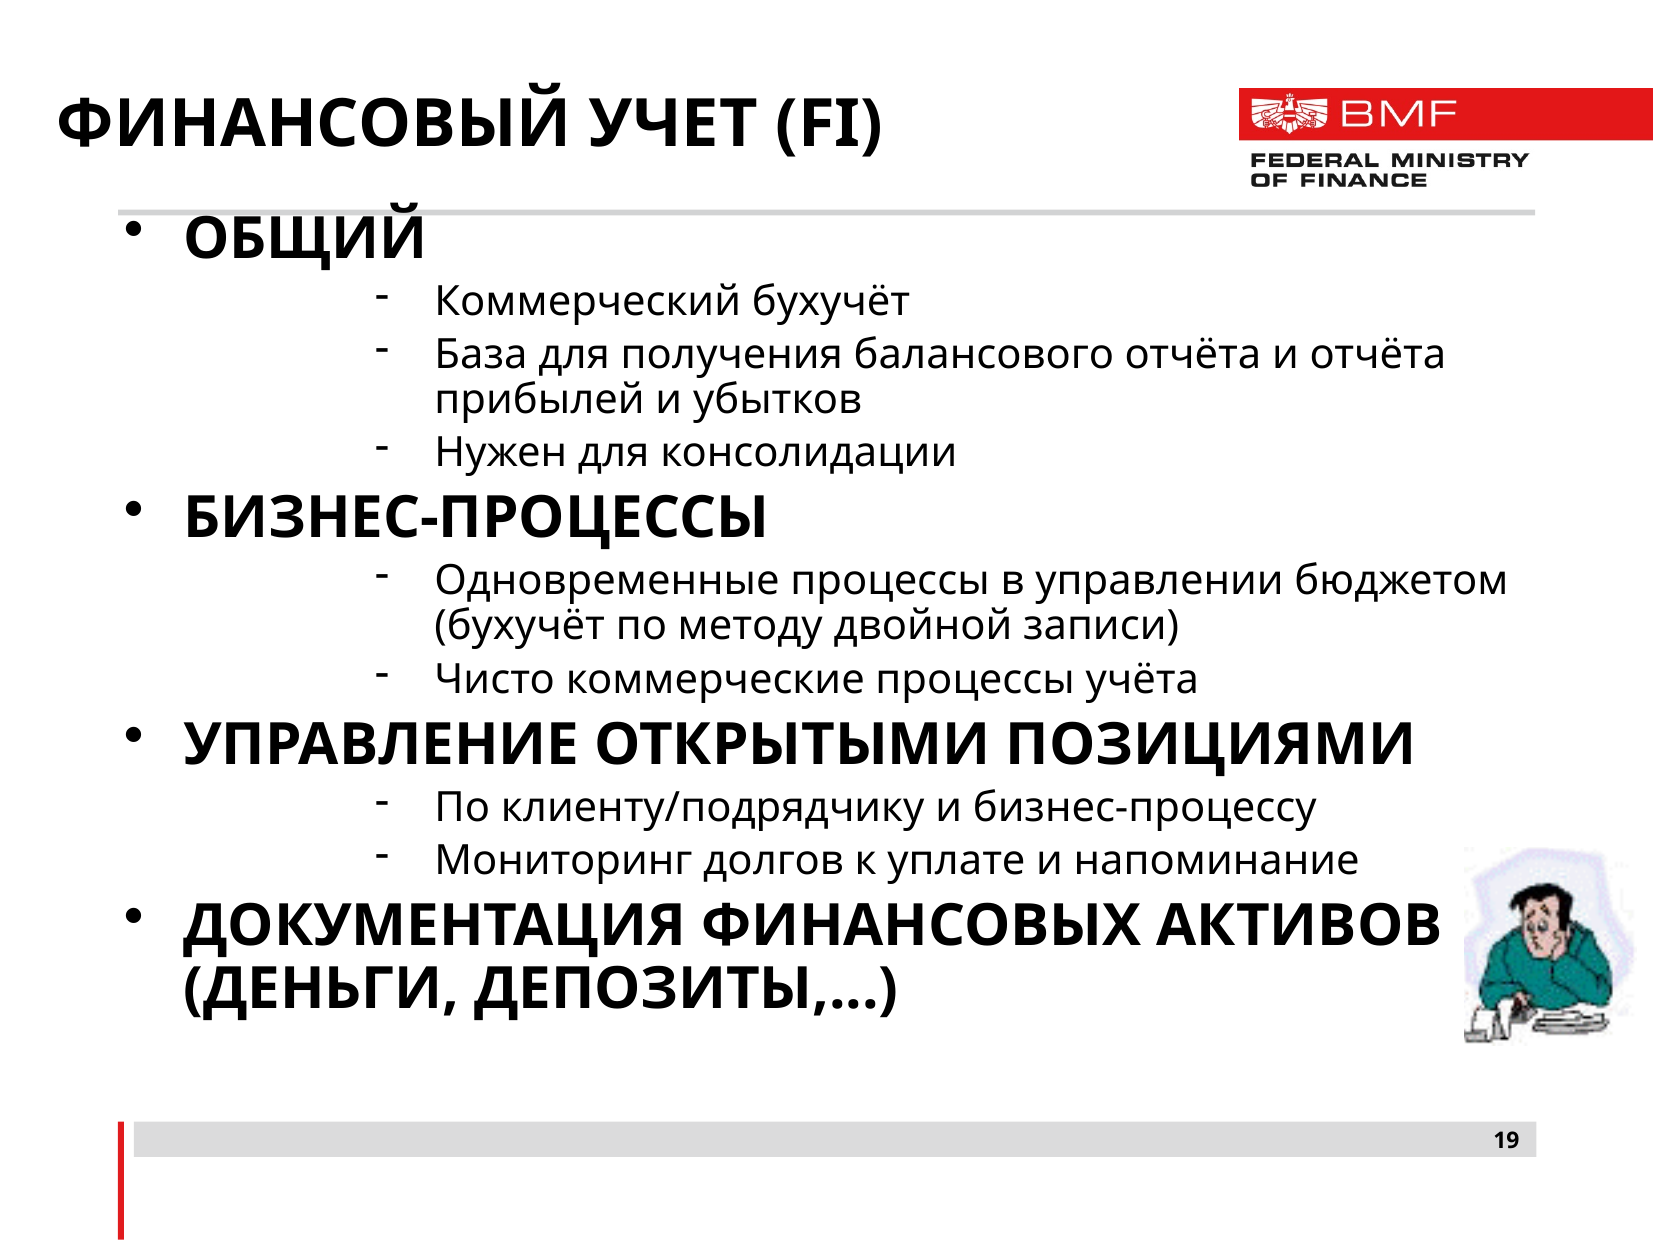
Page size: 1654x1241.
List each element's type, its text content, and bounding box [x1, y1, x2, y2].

list ОБЩИЙ Коммерческий бухучёт База для получения балансового отчёта и отчёта прибылей и убытков Нужен для консолидации БИЗНЕС-ПРОЦЕССЫ Одновременные процессы в управлении бюджетом (бухучёт по методу двойной записи) Чисто коммерческие процессы учёта УПРАВЛЕНИЕ ОТКРЫТЫМИ ПОЗИЦИЯМИ По клиенту/подрядчику и бизнес-процессу Мониторинг долгов к уплате и напоминание ДОКУМЕНТАЦИЯ ФИНАНСОВЫХ АКТИВОВ (ДЕНЬГИ, ДЕПОЗИТЫ,...) [124, 207, 1604, 1065]
title ФИНАНСОВЫЙ УЧЕТ (FI) [56, 59, 1418, 181]
slide_number 19 [1429, 1118, 1535, 1176]
picture [1239, 88, 1653, 187]
picture [1464, 847, 1637, 1046]
